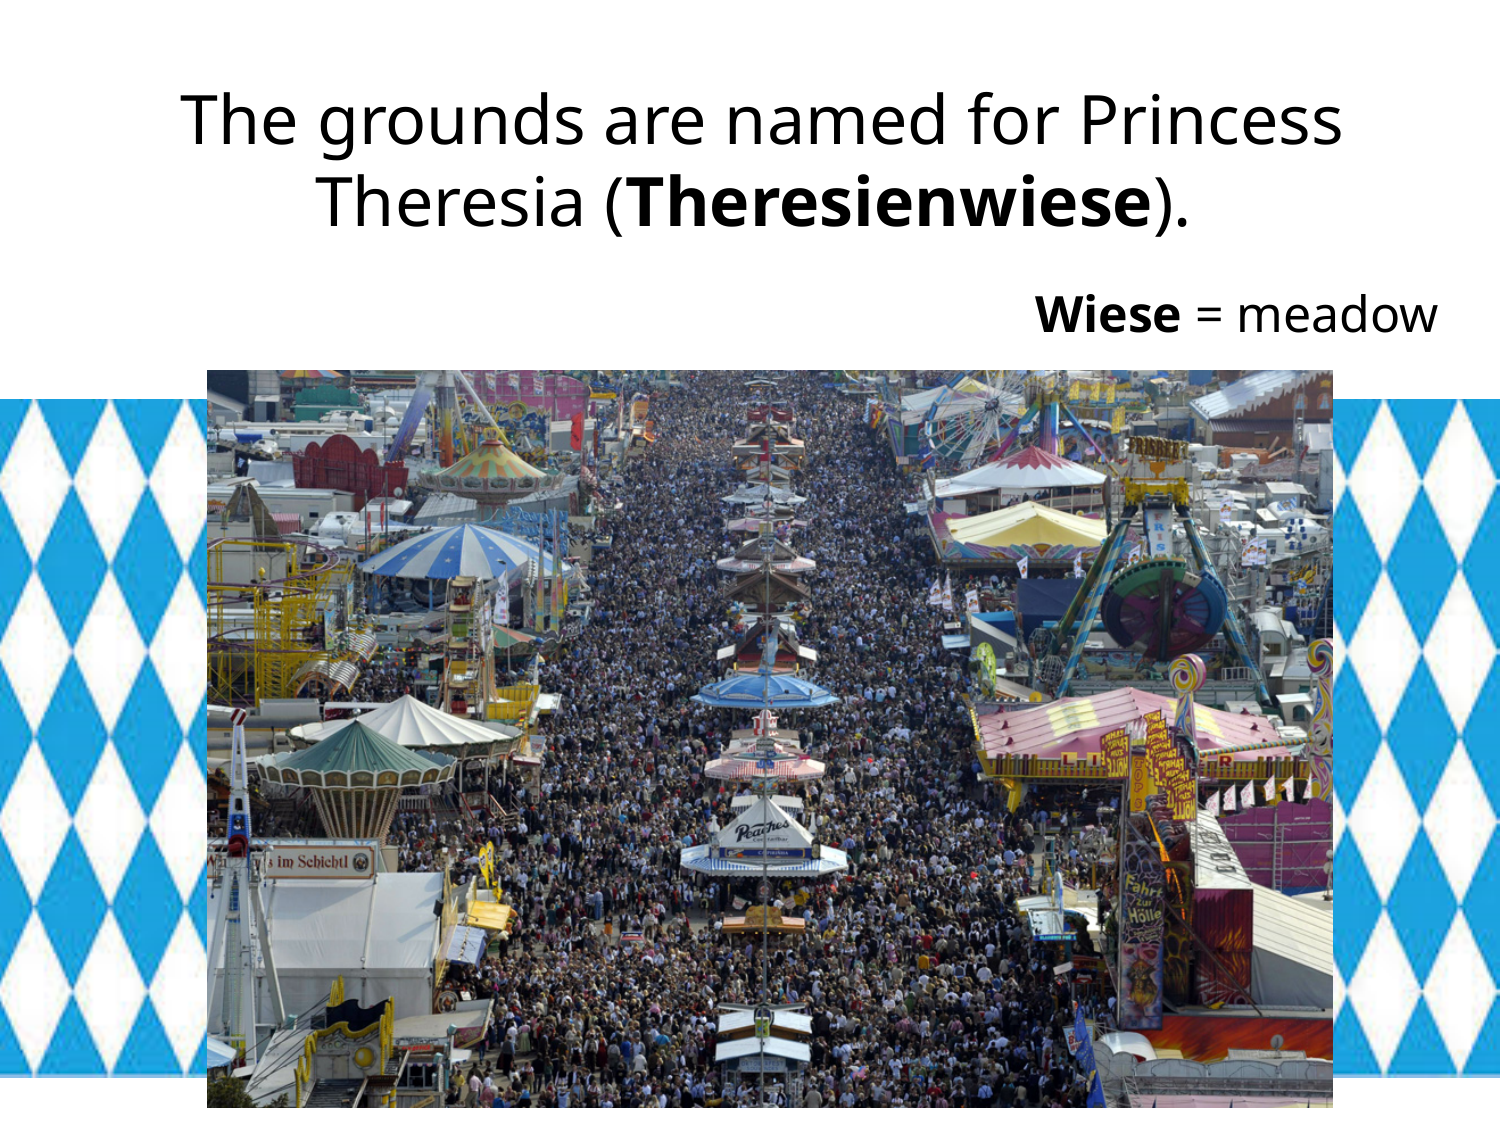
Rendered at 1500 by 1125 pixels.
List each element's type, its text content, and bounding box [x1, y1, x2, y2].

text_box Wiese = meadow [949, 224, 1500, 399]
picture [207, 369, 1333, 1108]
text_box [0, 399, 202, 1078]
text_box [1338, 399, 1500, 1078]
title The grounds are named for Princess Theresia (Theresienwiese). [125, 37, 1400, 279]
